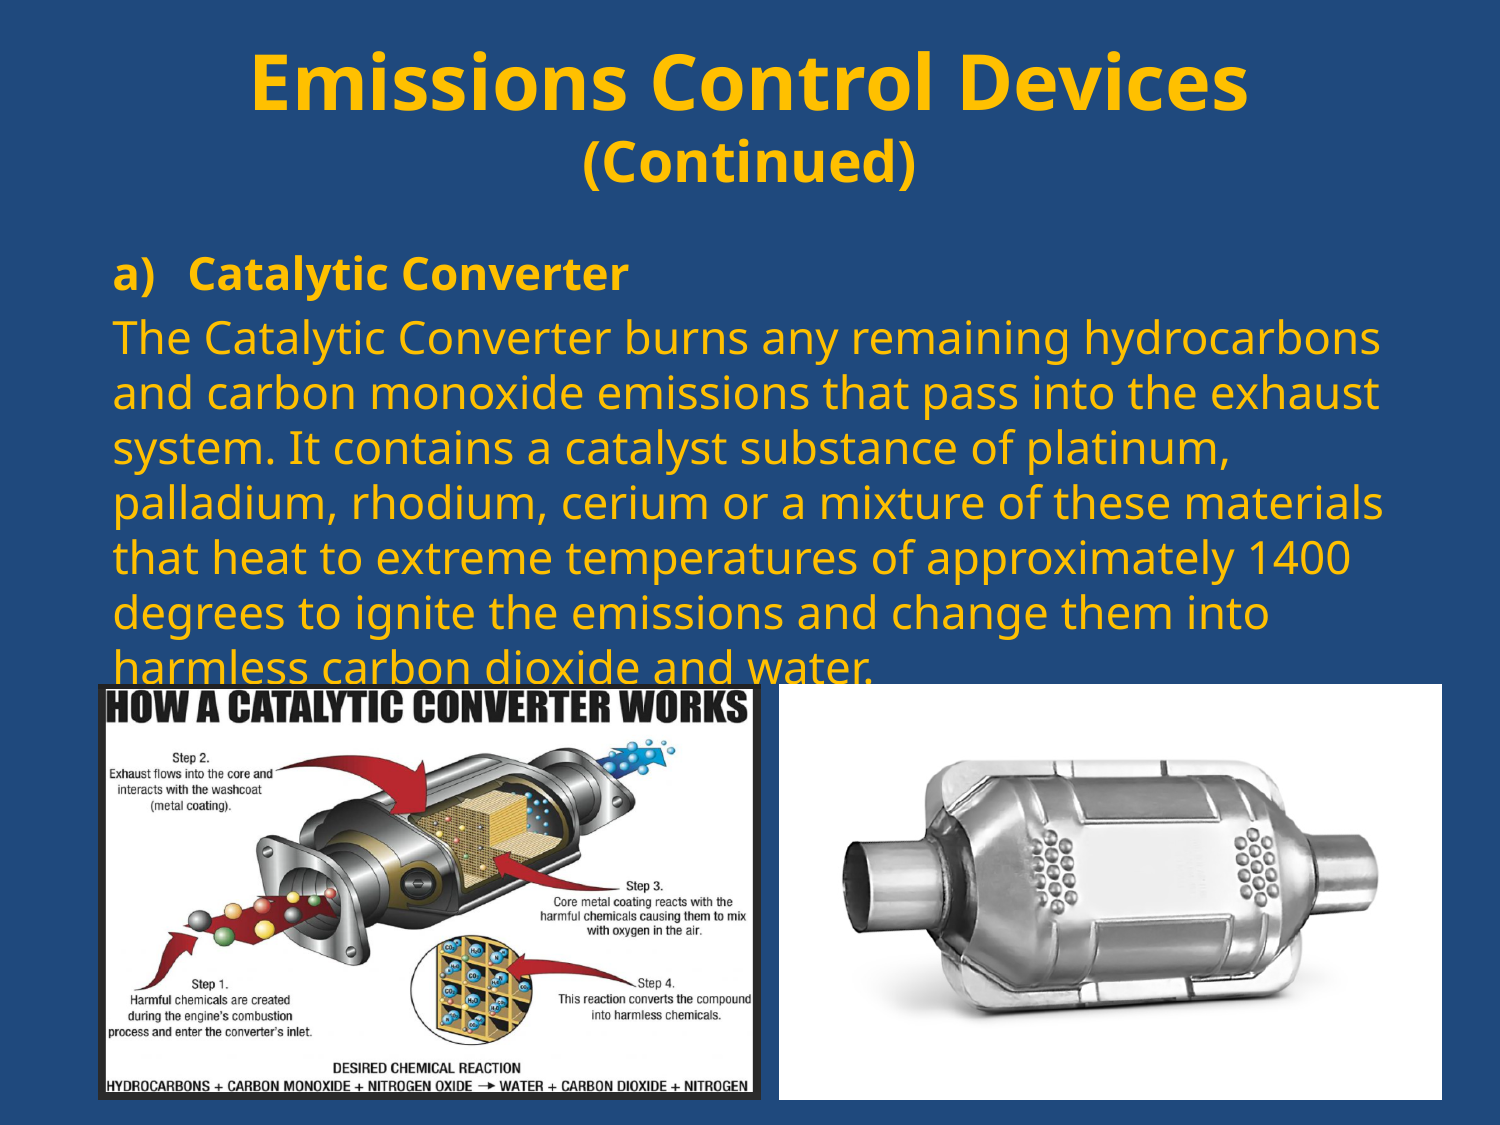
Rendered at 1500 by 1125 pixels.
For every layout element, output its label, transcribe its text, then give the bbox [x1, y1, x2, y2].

title Emissions Control Devices (Continued) [75, 24, 1425, 202]
list Catalytic Converter The Catalytic Converter burns any remaining hydrocarbons and carbon monoxide emissions that pass into the exhaust system. It contains a catalyst substance of platinum, palladium, rhodium, cerium or a mixture of these materials that heat to extreme temperatures of approximately 1400 degrees to ignite the emissions and change them into harmless carbon dioxide and water. [75, 237, 1425, 1075]
picture [778, 684, 1442, 1101]
picture [98, 684, 761, 1101]
